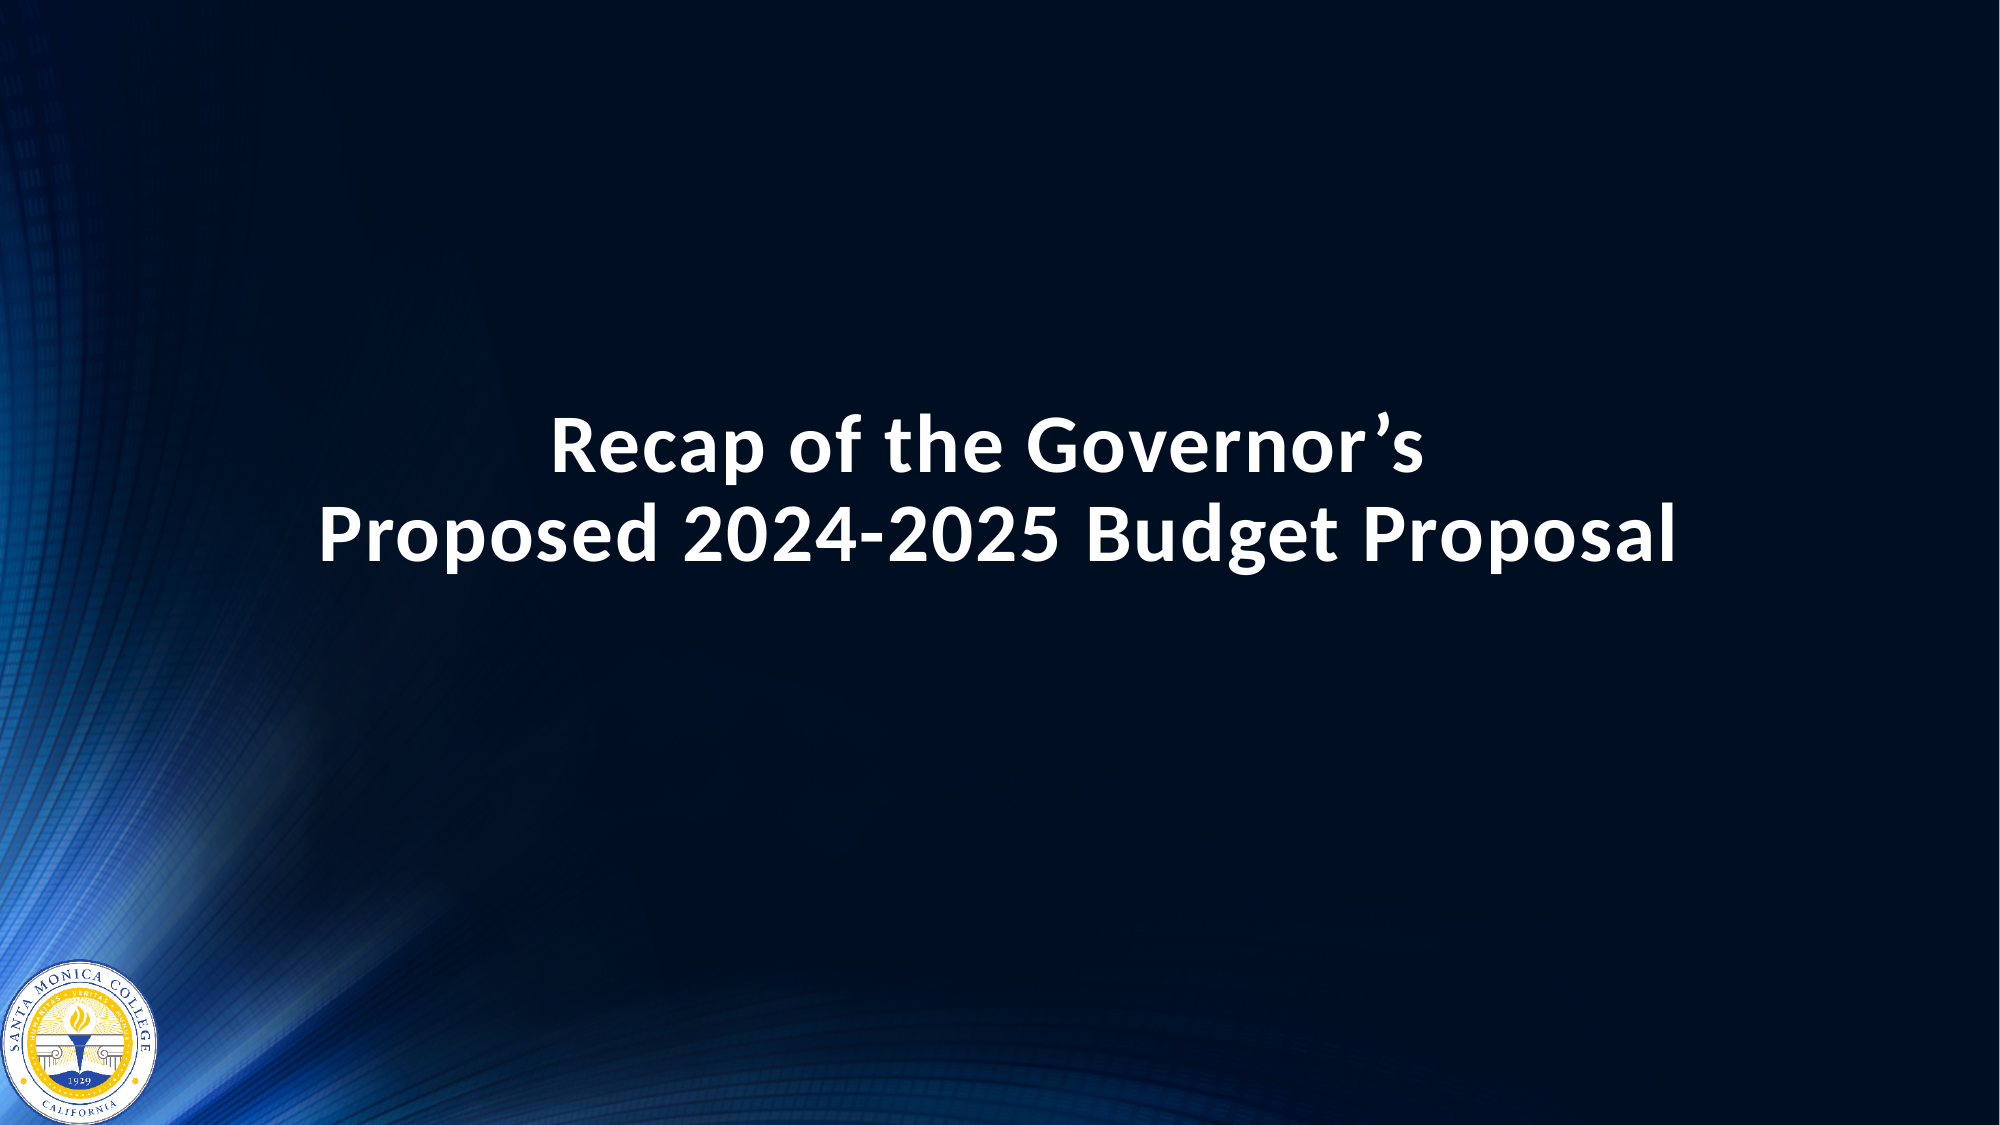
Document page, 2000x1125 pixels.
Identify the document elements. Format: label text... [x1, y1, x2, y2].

title Recap of the Governor’s Proposed 2024-2025 Budget Proposal [162, 500, 1838, 588]
picture [0, 0, 2000, 1125]
